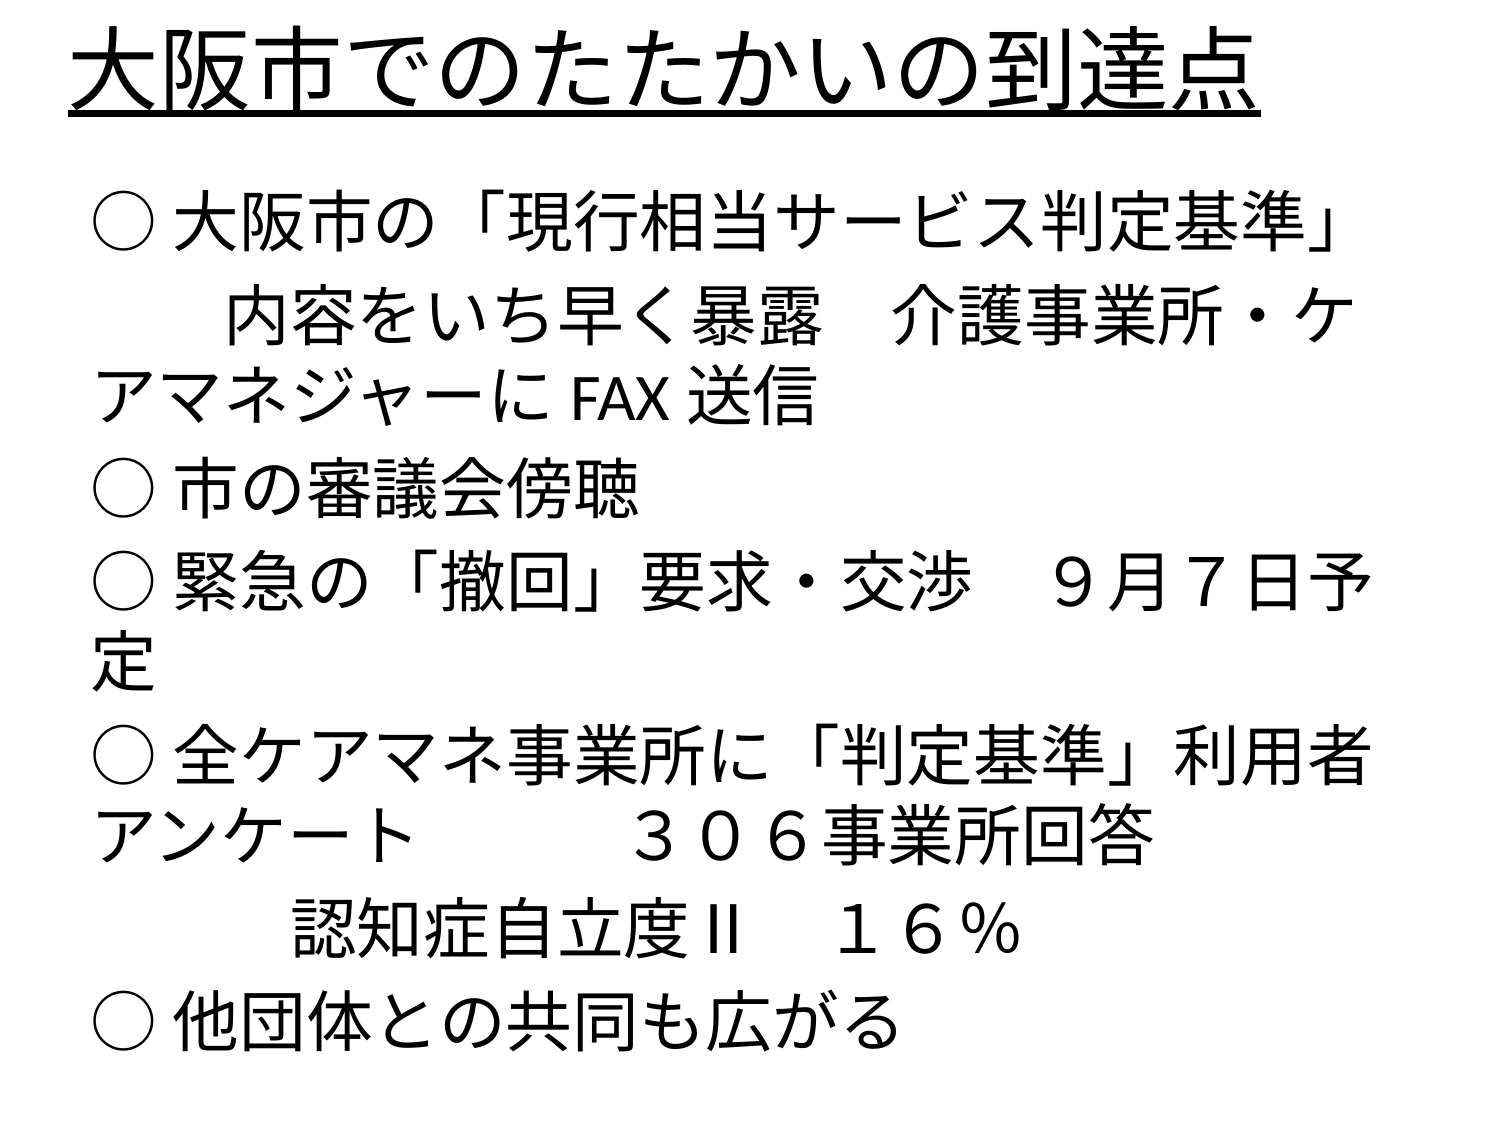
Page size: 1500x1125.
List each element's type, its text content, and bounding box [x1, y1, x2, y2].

list ○大阪市の「現行相当サービス判定基準」 内容をいち早く暴露 介護事業所・ケアマネジャーにFAX送信 ○市の審議会傍聴 ○緊急の「撤回」要求・交渉 ９月７日予定 ○全ケアマネ事業所に「判定基準」利用者アンケート ３０６事業所回答 認知症自立度Ⅱ １６％ ○他団体との共同も広がる [74, 172, 1426, 916]
text_box 大阪市でのたたかいの到達点 [53, 4, 1425, 130]
